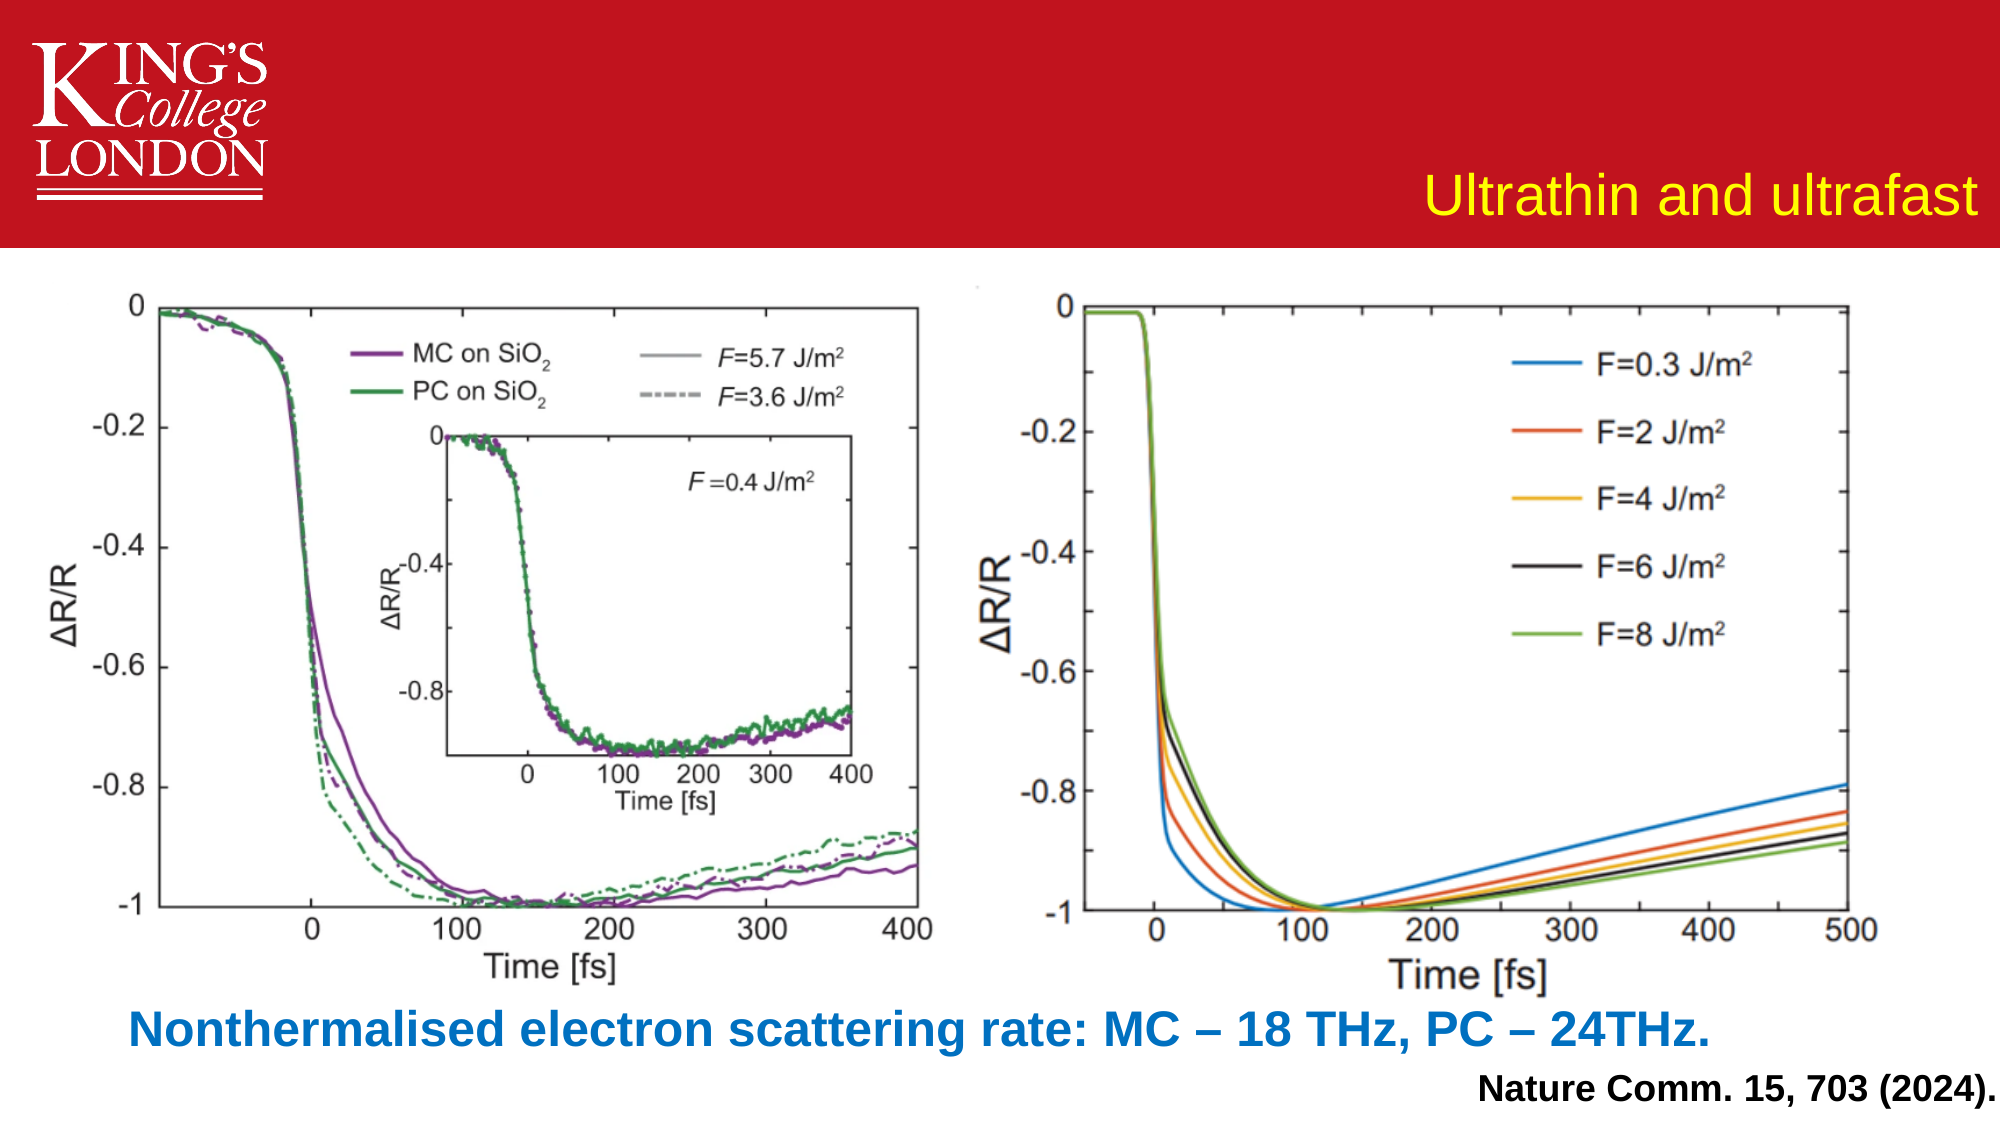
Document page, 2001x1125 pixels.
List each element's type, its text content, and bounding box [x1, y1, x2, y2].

picture [29, 251, 1884, 1004]
picture [31, 42, 268, 200]
text_box Ultrathin and ultrafast [953, 158, 2000, 303]
text_box Nature Comm. 15, 703 (2024). [1095, 1057, 2000, 1117]
text_box Nonthermalised electron scattering rate: MC – 18 THz, PC – 24THz. [113, 1012, 1795, 1066]
